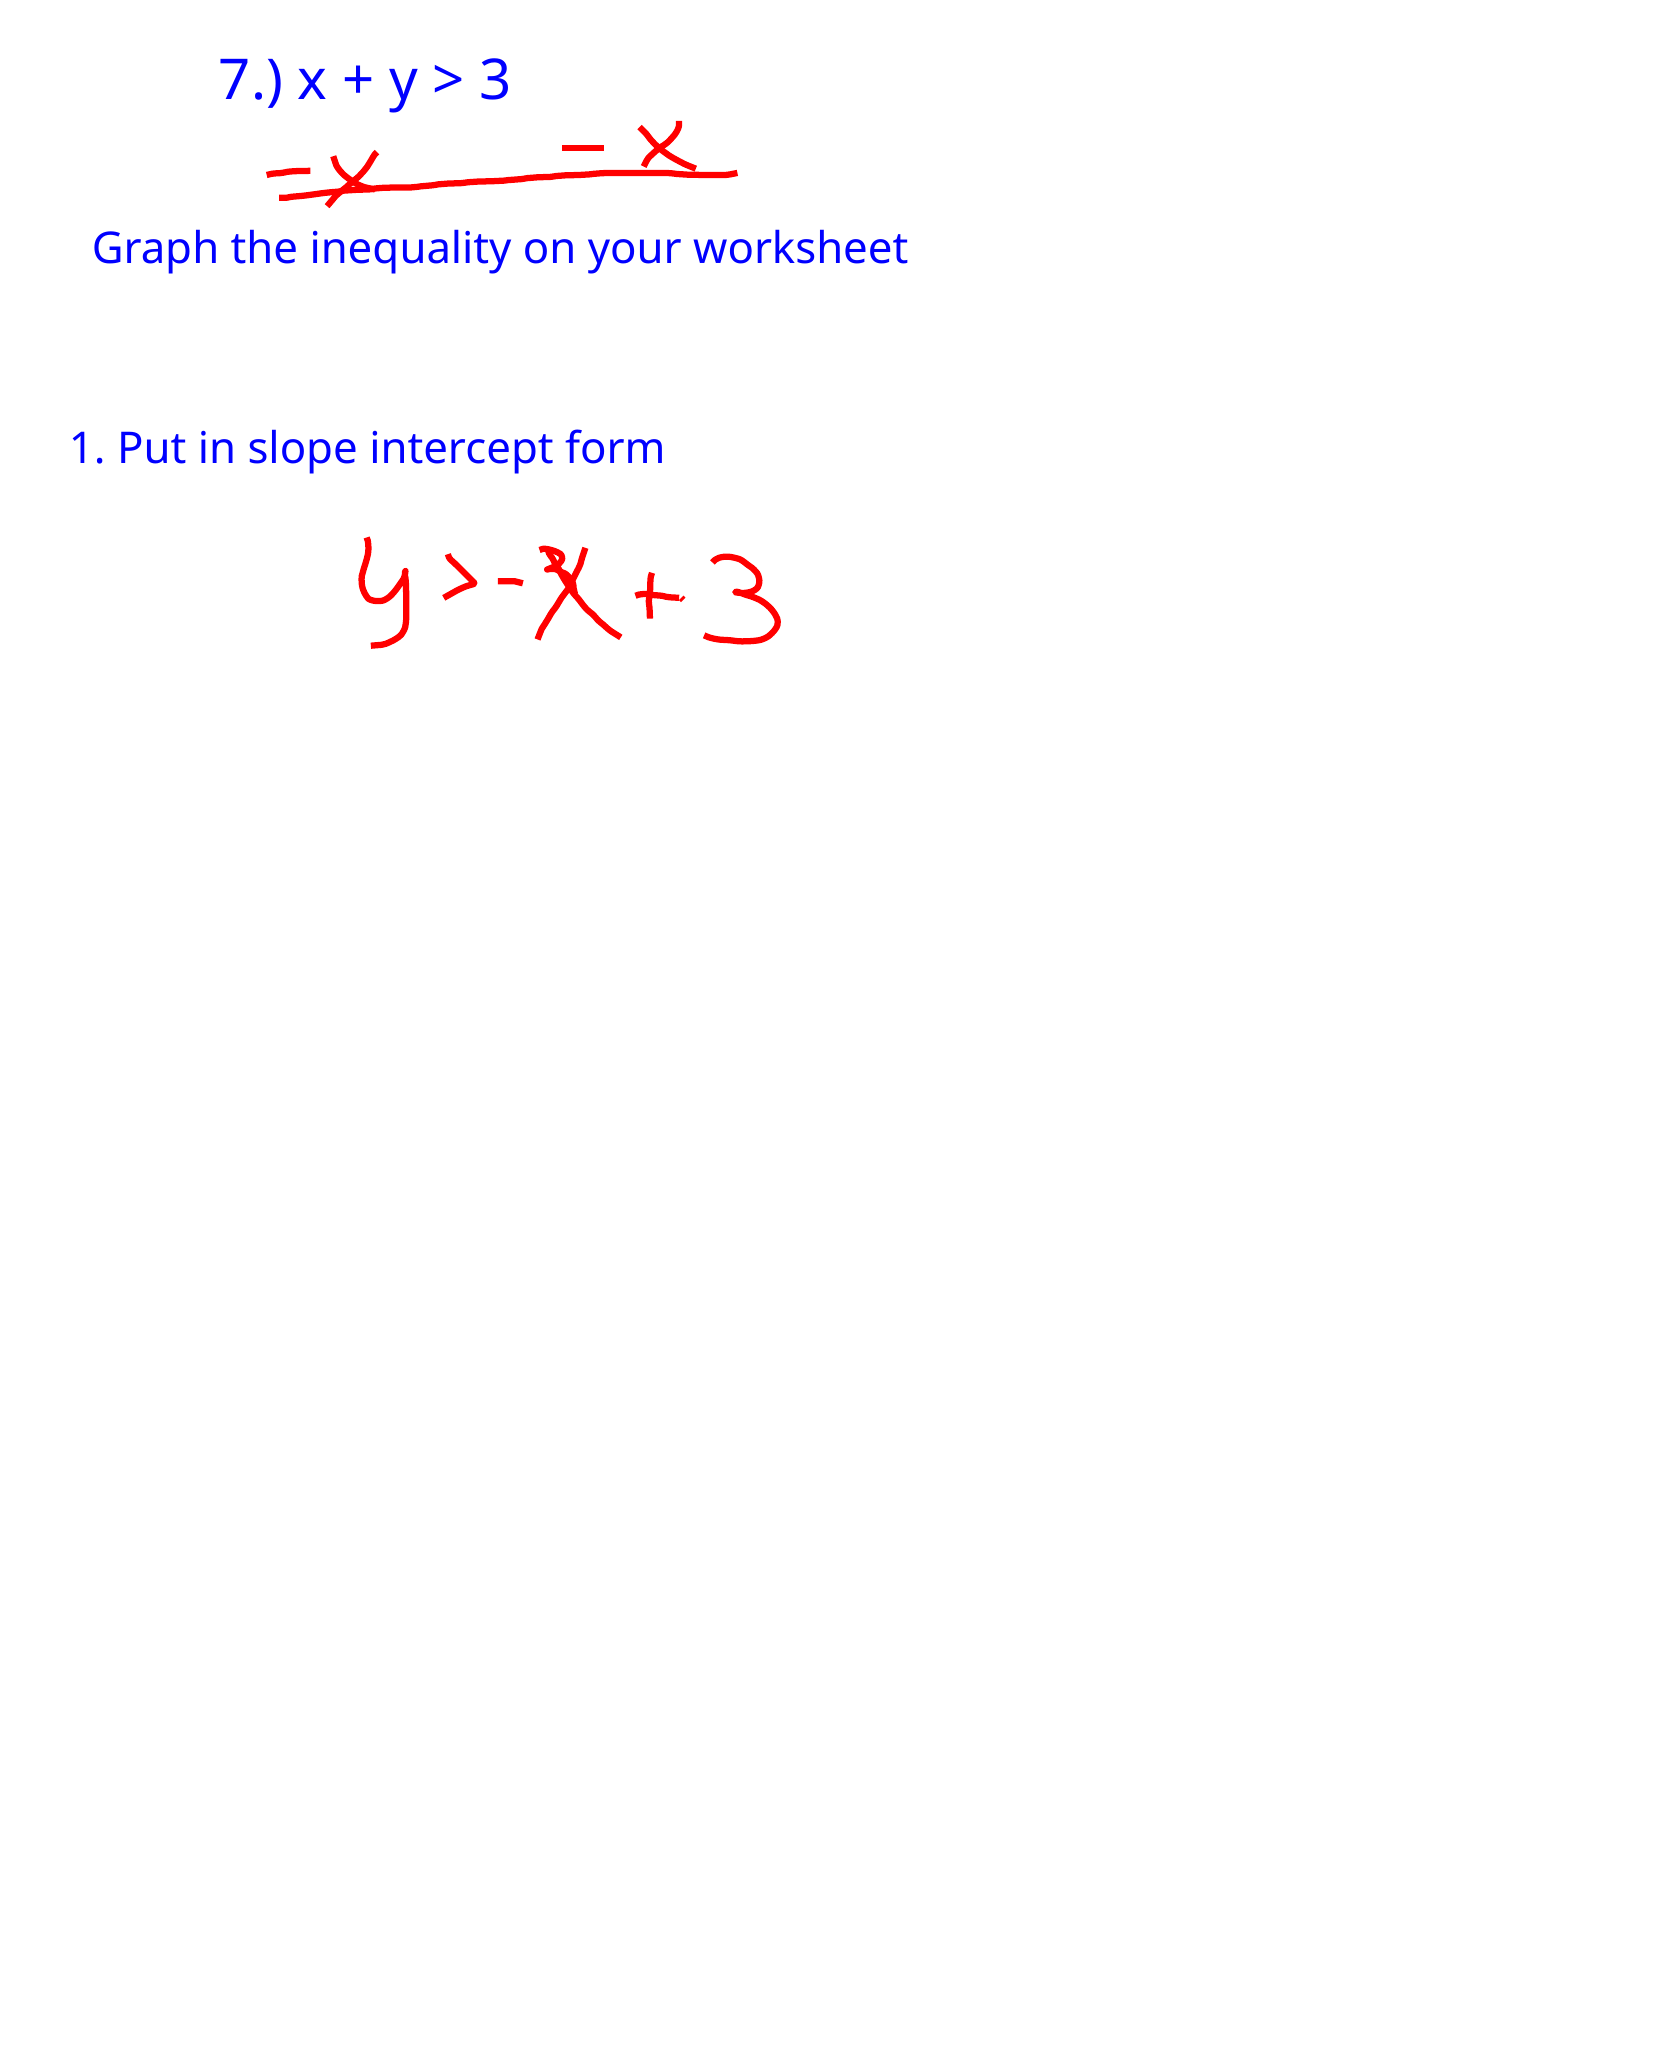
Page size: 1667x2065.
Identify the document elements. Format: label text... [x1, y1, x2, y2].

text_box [266, 151, 378, 207]
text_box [361, 537, 778, 646]
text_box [278, 120, 738, 199]
text_box 1. Put in slope intercept form [54, 412, 909, 480]
text_box 7.) x + y > 3 [204, 35, 700, 118]
text_box Graph the inequality on your worksheet [77, 212, 1223, 280]
